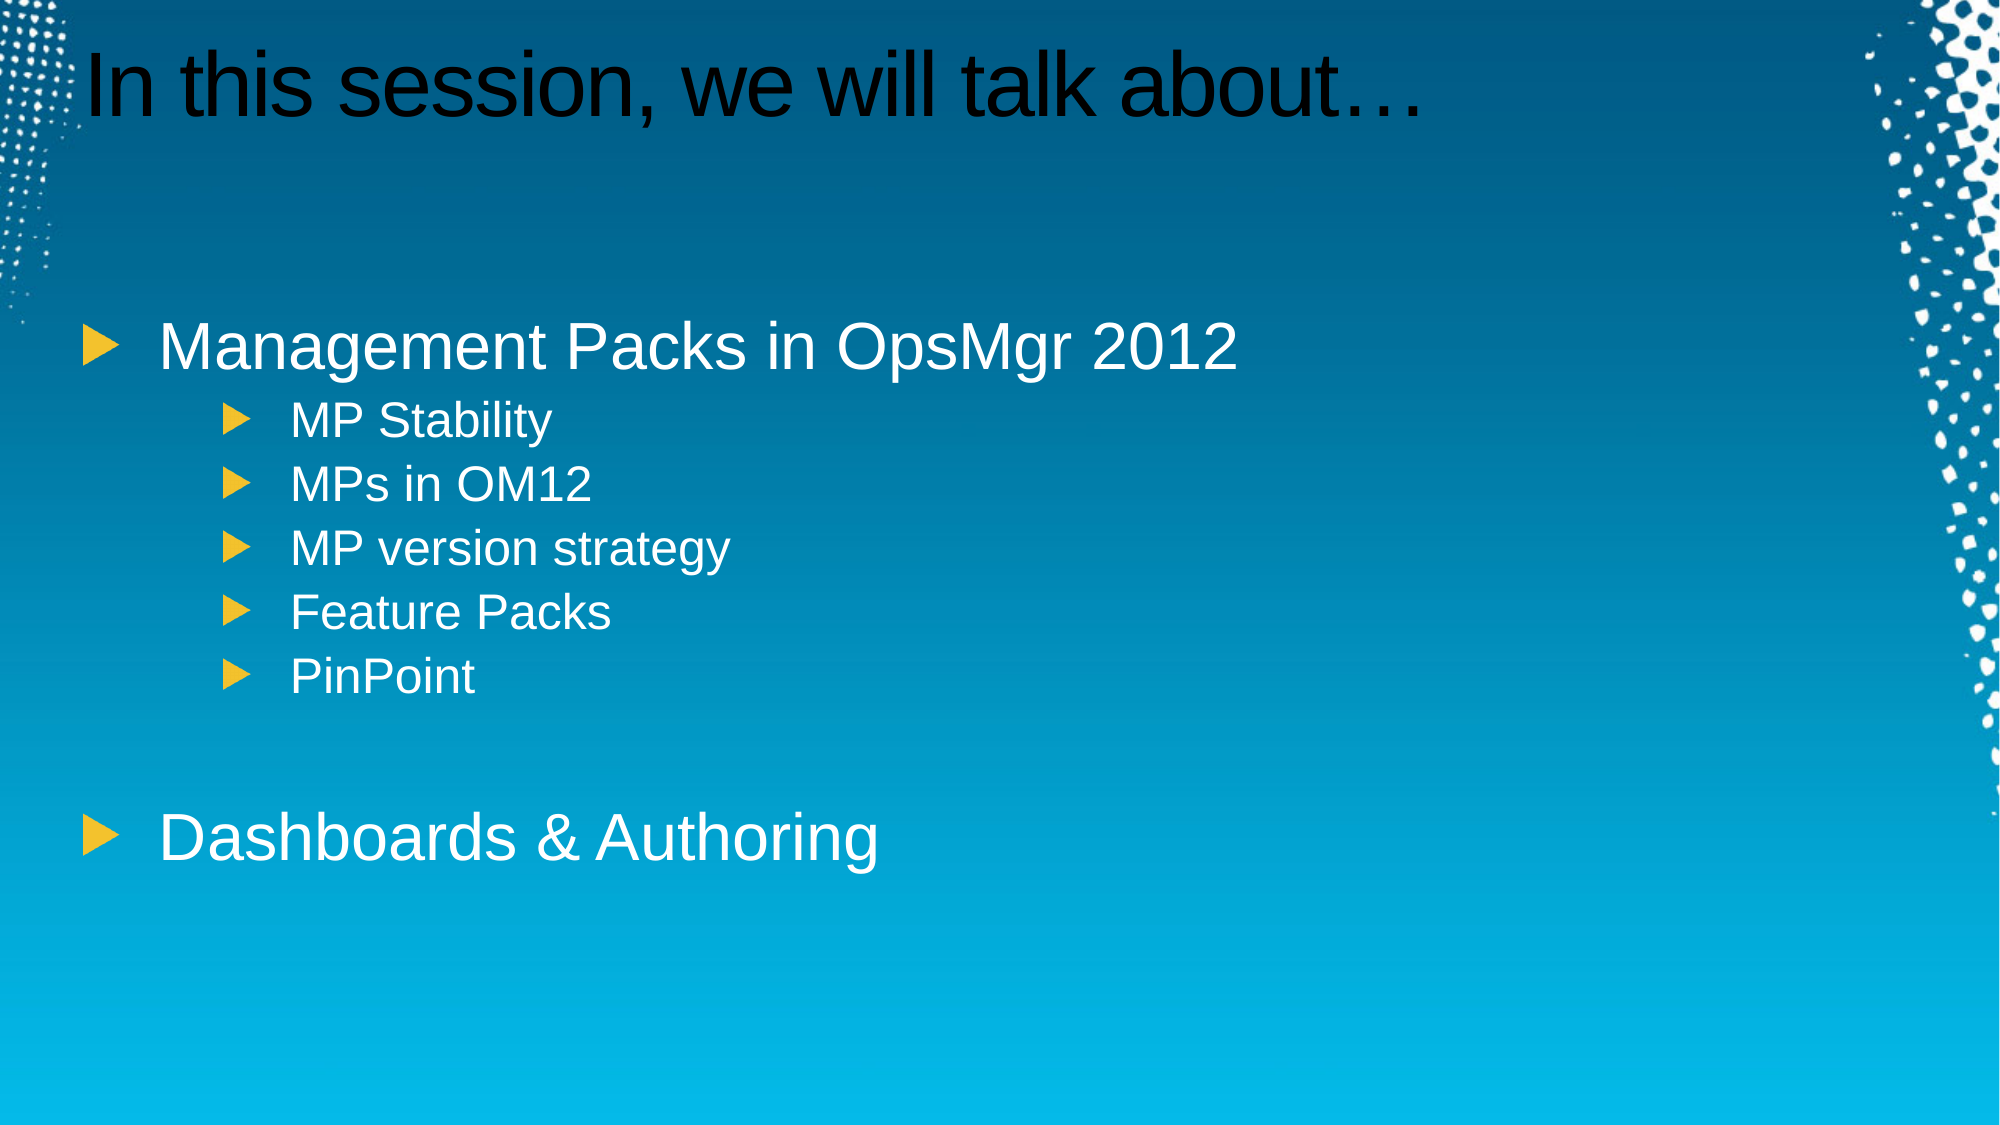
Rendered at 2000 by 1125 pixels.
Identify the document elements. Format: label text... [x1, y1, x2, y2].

picture [56, 47, 64, 55]
picture [1920, 257, 1932, 264]
picture [33, 0, 42, 10]
picture [31, 131, 37, 138]
picture [54, 76, 60, 83]
picture [0, 24, 9, 33]
picture [1991, 637, 2000, 652]
picture [1941, 324, 1952, 332]
picture [1969, 625, 1985, 642]
picture [16, 22, 23, 34]
picture [1952, 502, 1967, 516]
picture [1938, 122, 1950, 133]
picture [1948, 413, 1958, 424]
picture [1950, 359, 1960, 366]
picture [28, 42, 36, 53]
list Management Packs in OpsMgr 2012 MP Stability MPs in OM12 MP version strategy Feature Packs PinPoint Dashboards & Authoring [83, 312, 1917, 919]
picture [1955, 246, 1965, 256]
picture [1994, 382, 2000, 391]
picture [18, 0, 29, 6]
picture [1898, 188, 1912, 198]
picture [17, 129, 23, 136]
picture [16, 143, 21, 151]
picture [1960, 392, 1970, 403]
picture [1995, 582, 2000, 595]
picture [1972, 312, 1985, 322]
picture [1932, 235, 1943, 241]
picture [1980, 460, 1987, 469]
picture [1978, 517, 1987, 527]
picture [47, 0, 57, 10]
title In this session, we will talk about… [83, 37, 1917, 138]
picture [1914, 164, 1923, 177]
picture [1935, 177, 1945, 189]
picture [1957, 187, 1971, 200]
picture [224, 532, 249, 561]
picture [1922, 200, 1934, 207]
picture [1970, 426, 1980, 436]
picture [3, 10, 11, 18]
picture [1988, 547, 2000, 561]
picture [1946, 525, 1956, 533]
picture [26, 57, 34, 68]
picture [41, 59, 48, 67]
picture [1979, 657, 1995, 676]
picture [1968, 481, 1978, 492]
picture [1921, 0, 1934, 8]
picture [58, 32, 66, 41]
picture [1935, 0, 2000, 306]
picture [18, 13, 26, 19]
picture [224, 596, 248, 624]
picture [1988, 691, 2000, 709]
picture [34, 101, 43, 111]
picture [1972, 570, 1986, 583]
picture [1928, 399, 1939, 415]
picture [1909, 274, 1920, 291]
picture [1935, 431, 1946, 449]
picture [33, 116, 40, 124]
picture [1992, 438, 2000, 448]
picture [224, 404, 249, 433]
picture [1919, 367, 1930, 378]
picture [1917, 308, 1929, 326]
picture [1892, 212, 1902, 216]
picture [1889, 152, 1901, 166]
picture [1963, 278, 1976, 291]
picture [13, 41, 25, 49]
picture [10, 69, 17, 78]
picture [1925, 87, 1941, 99]
picture [1955, 557, 1965, 573]
picture [1930, 291, 1941, 297]
picture [0, 155, 5, 163]
picture [1946, 155, 1961, 167]
picture [1963, 535, 1977, 550]
picture [1945, 213, 1955, 220]
picture [1935, 379, 1948, 391]
picture [24, 72, 32, 79]
picture [1911, 223, 1918, 230]
picture [1953, 301, 1962, 312]
picture [29, 27, 38, 38]
picture [1925, 141, 1935, 155]
picture [84, 815, 117, 854]
picture [1983, 404, 1992, 414]
picture [43, 42, 49, 53]
picture [33, 88, 42, 97]
picture [9, 84, 15, 91]
picture [1984, 349, 1992, 357]
picture [42, 31, 53, 39]
picture [1974, 683, 1985, 694]
picture [55, 62, 62, 69]
picture [1973, 368, 1982, 380]
picture [1929, 27, 1945, 45]
picture [1942, 269, 1953, 276]
picture [1993, 321, 2000, 339]
picture [1990, 492, 2000, 505]
picture [1963, 589, 1976, 607]
picture [224, 660, 248, 688]
picture [1981, 604, 2000, 620]
picture [1991, 747, 2000, 765]
picture [30, 14, 40, 23]
picture [1917, 109, 1924, 119]
picture [1958, 445, 1968, 460]
picture [1900, 240, 1912, 254]
picture [6, 97, 12, 105]
picture [0, 40, 9, 45]
picture [1926, 344, 1939, 358]
picture [38, 74, 47, 80]
picture [1982, 714, 1993, 729]
picture [45, 16, 55, 24]
picture [11, 55, 21, 64]
picture [1963, 335, 1972, 344]
picture [1942, 465, 1958, 483]
picture [224, 468, 249, 497]
picture [84, 325, 117, 364]
